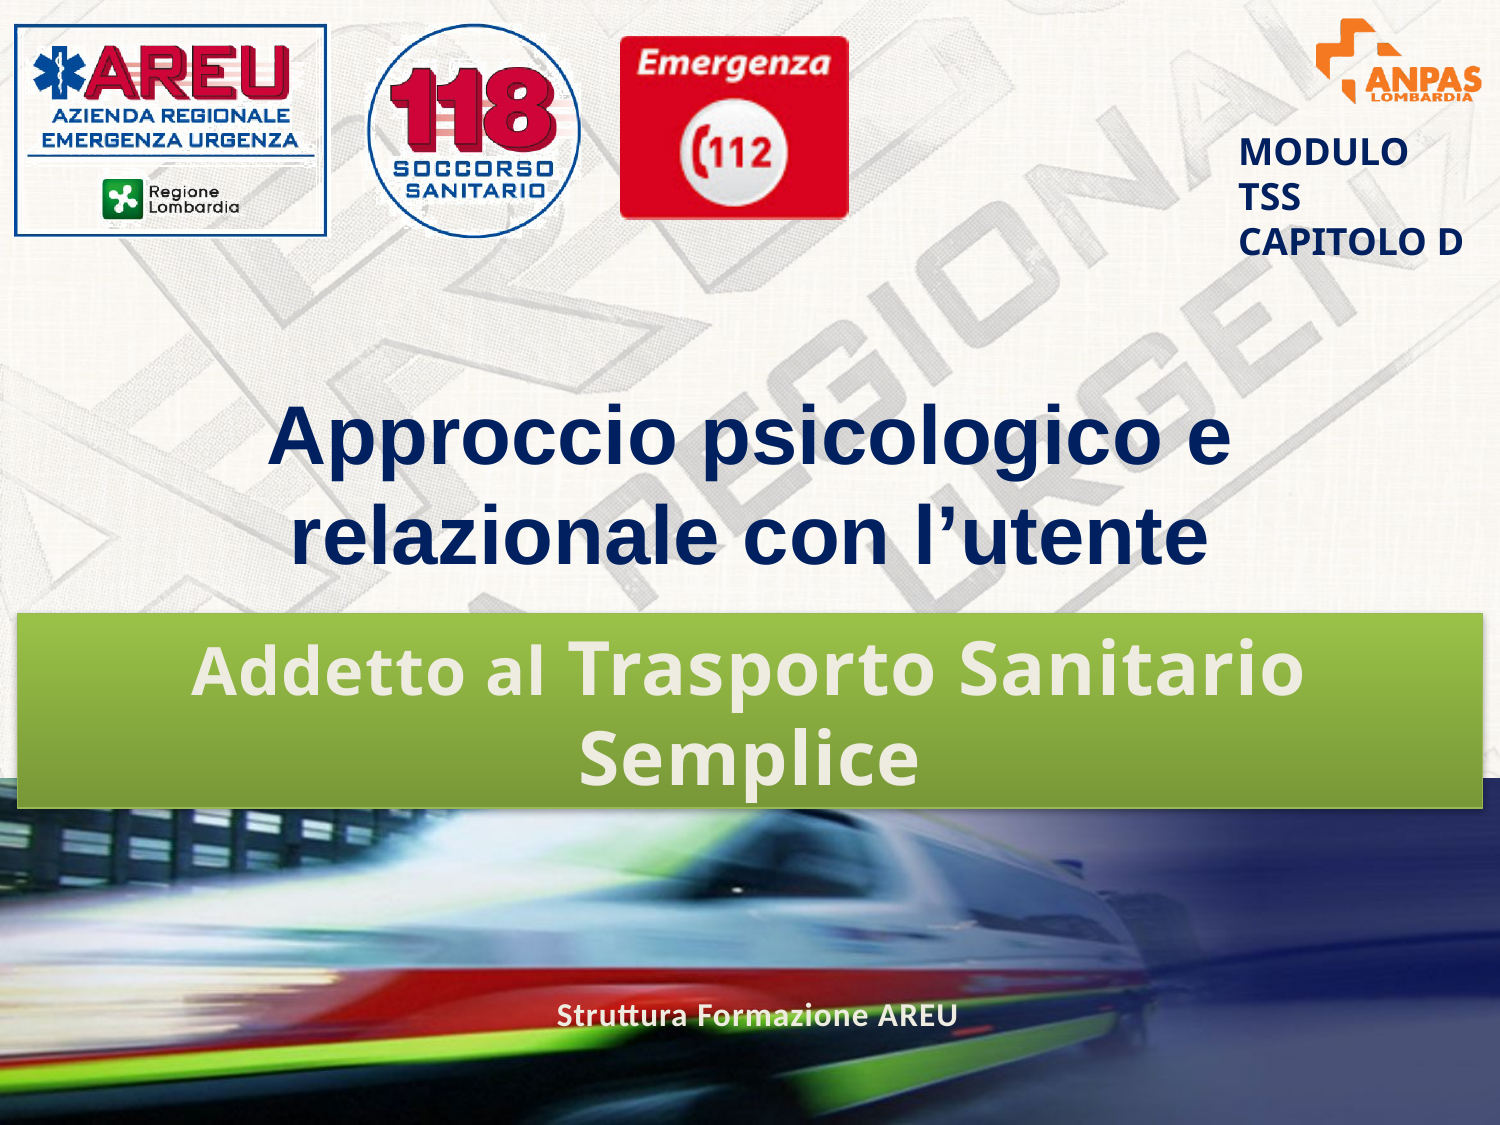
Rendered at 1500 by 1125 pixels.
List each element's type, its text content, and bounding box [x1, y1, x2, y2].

text_box MODULO TSS CAPITOLO D [1223, 120, 1483, 271]
picture [0, 0, 1500, 1125]
text_box Addetto al Trasporto Sanitario Semplice [17, 613, 1483, 777]
text_box Approccio psicologico e relazionale con l’utente [47, 373, 1453, 589]
